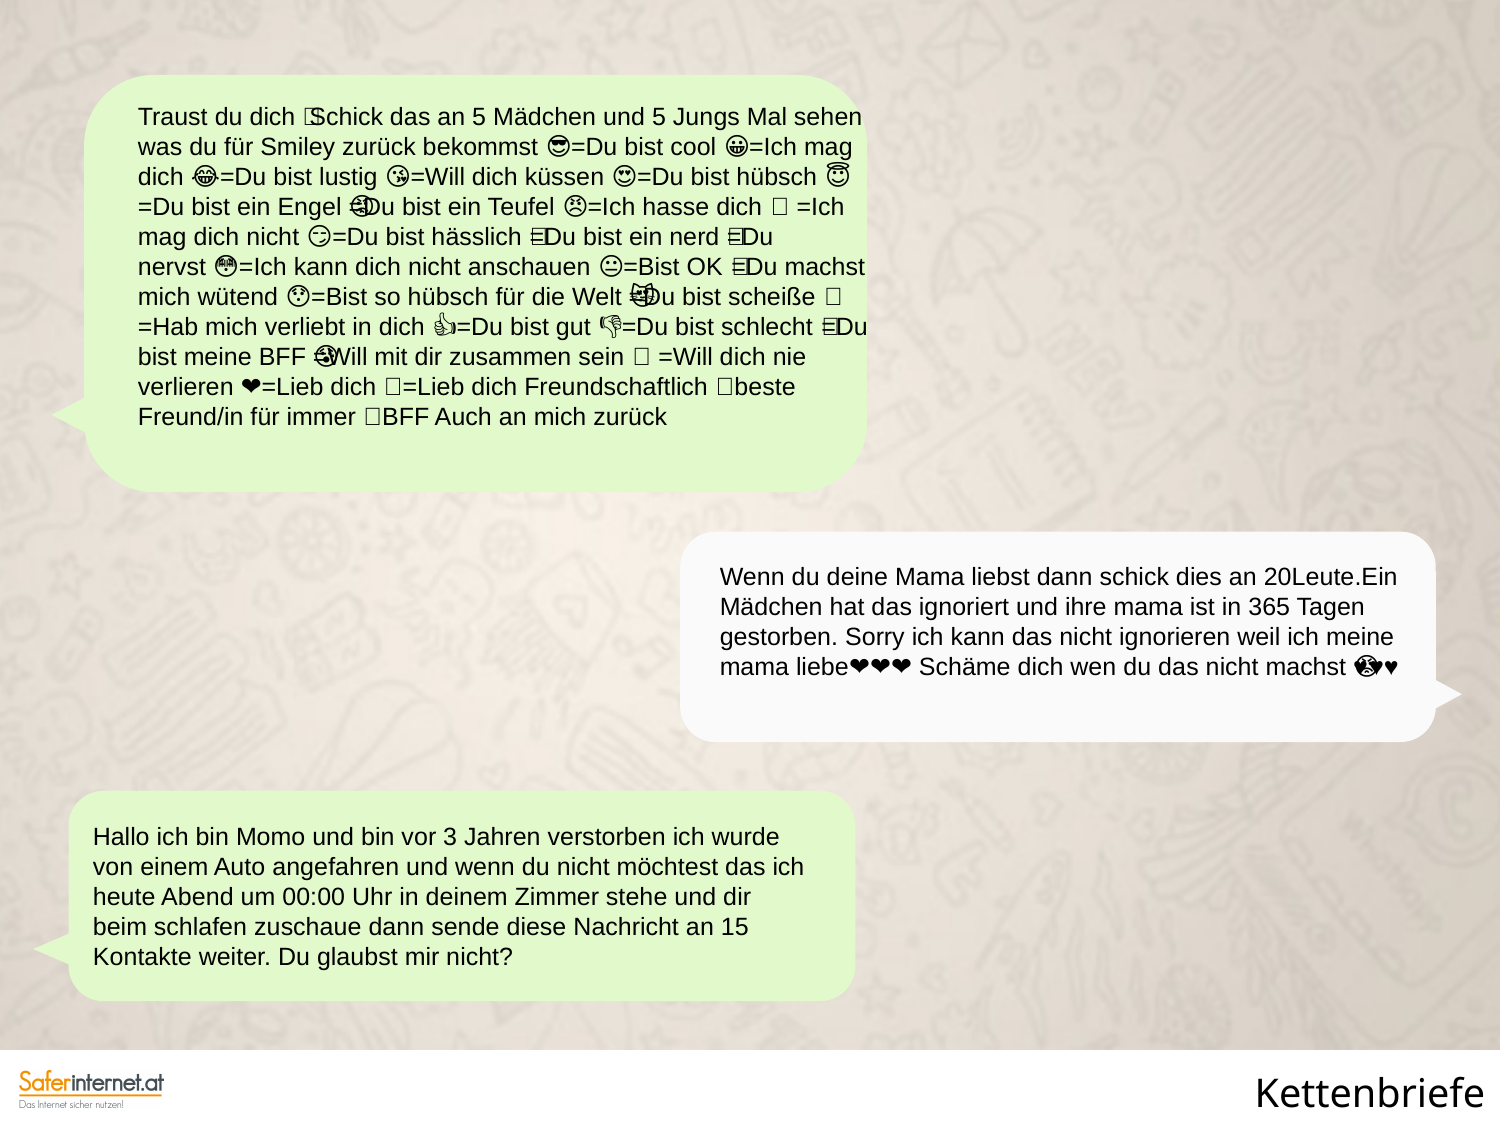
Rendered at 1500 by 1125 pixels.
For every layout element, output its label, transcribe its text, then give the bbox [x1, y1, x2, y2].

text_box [680, 531, 1463, 743]
picture [19, 1070, 164, 1108]
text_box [51, 74, 868, 493]
picture [0, 0, 1500, 1050]
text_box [33, 790, 856, 1002]
text_box Kettenbriefe [680, 1060, 1500, 1123]
